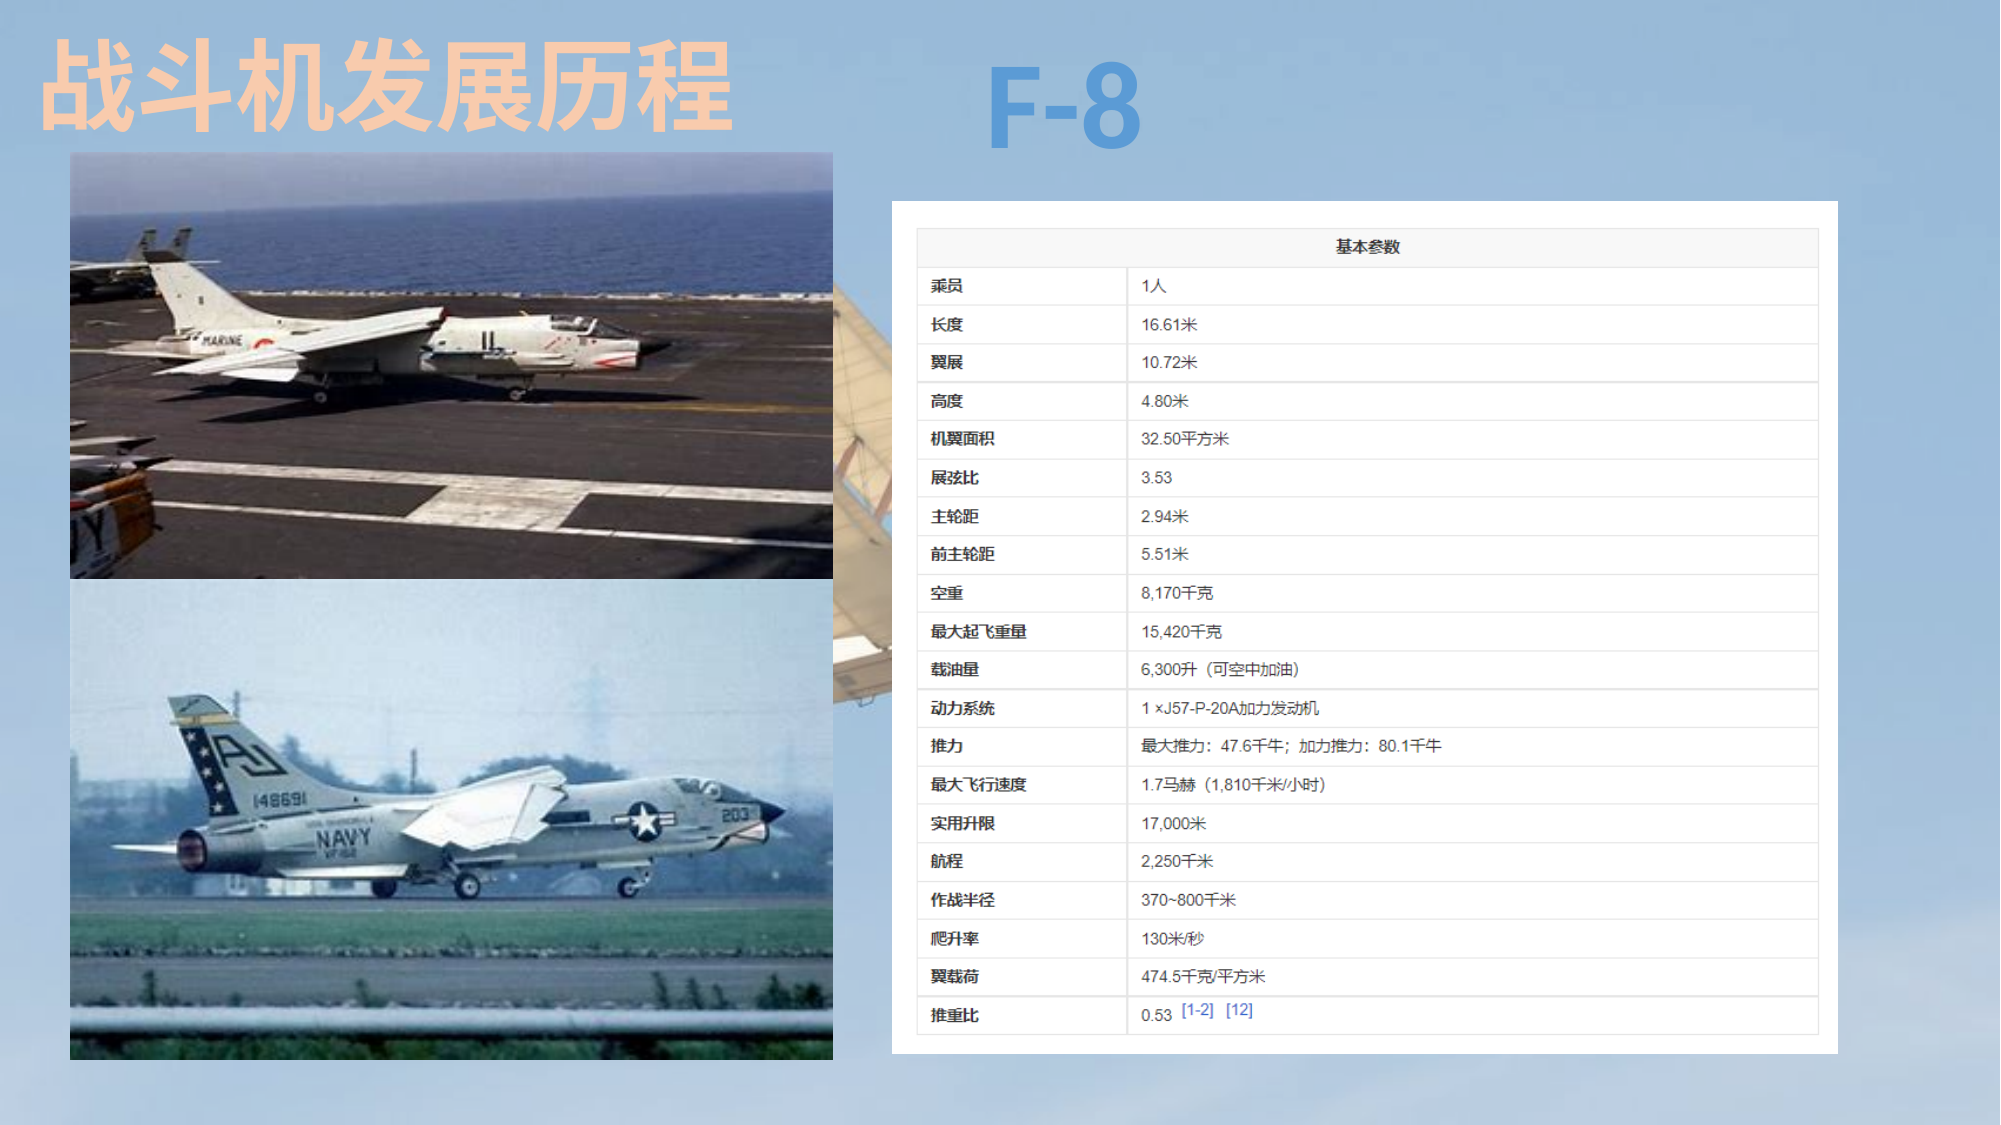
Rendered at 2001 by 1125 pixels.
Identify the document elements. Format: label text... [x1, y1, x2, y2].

picture [70, 152, 833, 1060]
text_box F-8 [970, 15, 1637, 181]
picture [892, 201, 1838, 1054]
text_box 战斗机发展历程 [21, 16, 752, 151]
